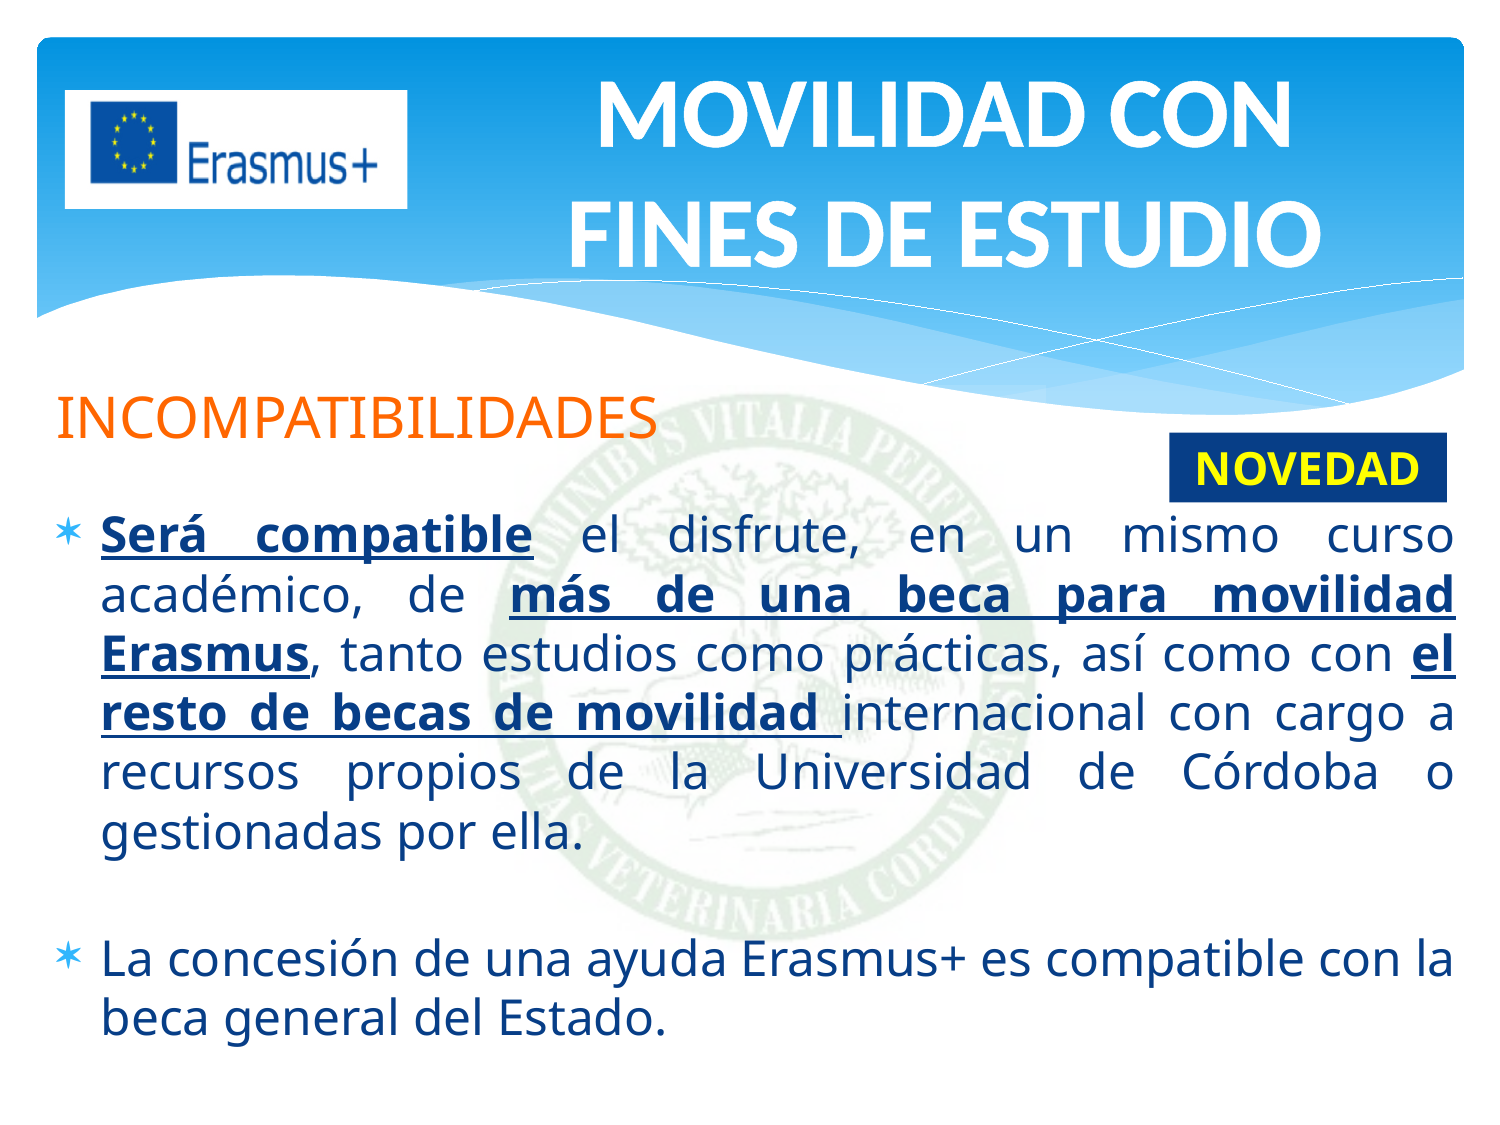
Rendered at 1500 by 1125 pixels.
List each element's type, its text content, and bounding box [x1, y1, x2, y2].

text_box INCOMPATIBILIDADES Será compatible el disfrute, en un mismo curso académico, de más de una beca para movilidad Erasmus, tanto estudios como prácticas, así como con el resto de becas de movilidad internacional con cargo a recursos propios de la Universidad de Córdoba o gestionadas por ella. La concesión de una ayuda Erasmus+ es compatible con la beca general del Estado. [41, 373, 1471, 1059]
picture [64, 90, 408, 209]
text_box MOVILIDAD CON FINES DE ESTUDIO [466, 78, 1424, 256]
text_box NOVEDAD [1169, 432, 1447, 503]
